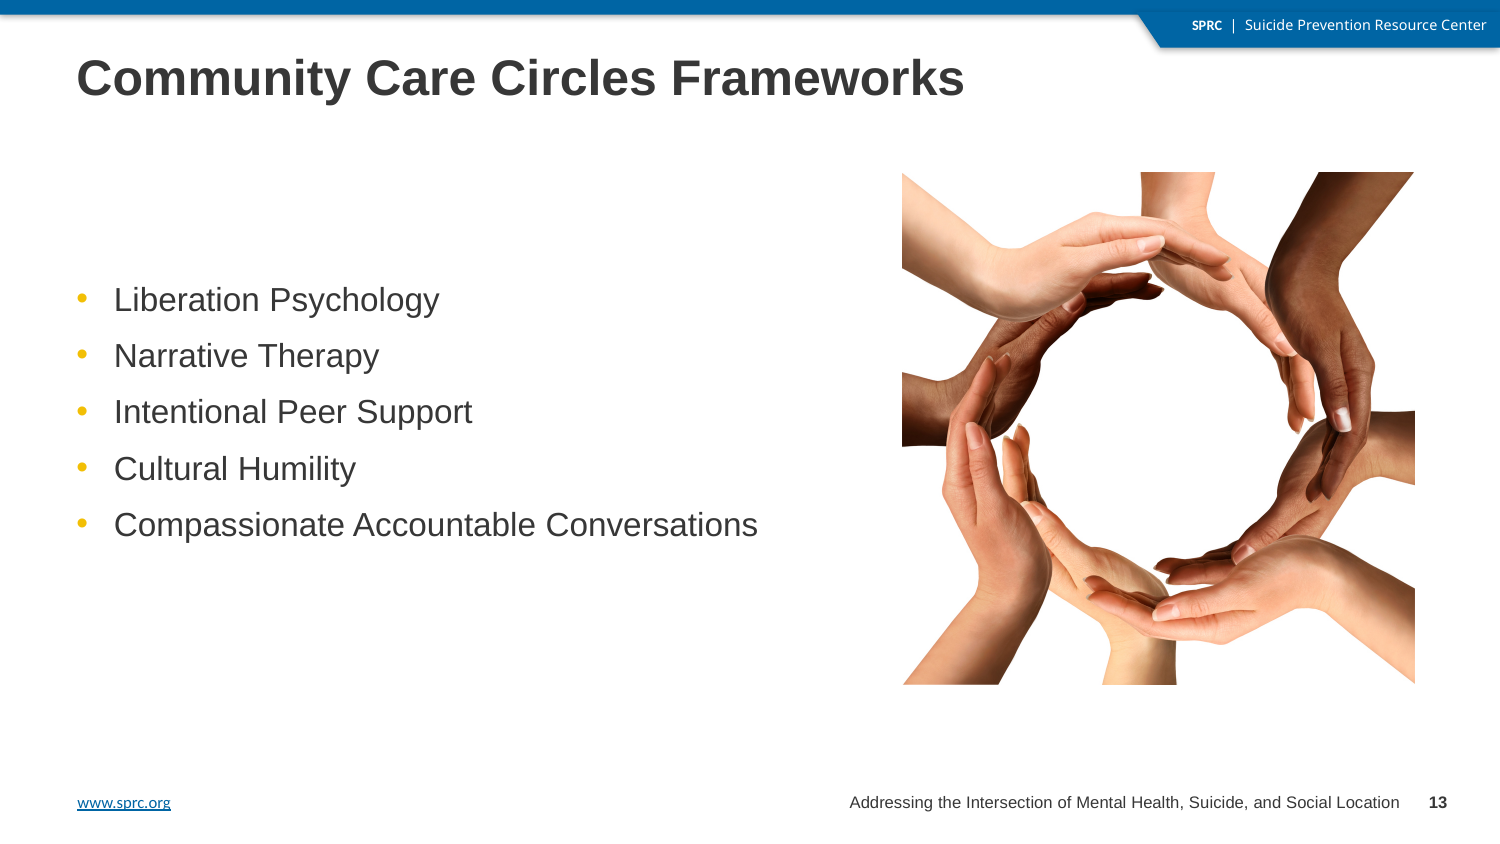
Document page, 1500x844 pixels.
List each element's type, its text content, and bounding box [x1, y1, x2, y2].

title Community Care Circles Frameworks [61, 38, 1106, 135]
slide_number 13 [1415, 783, 1463, 820]
list Liberation Psychology Narrative Therapy Intentional Peer Support Cultural Humility Compassionate Accountable Conversations [61, 270, 790, 588]
footer Addressing the Intersection of Mental Health, Suicide, and Social Location [816, 783, 1415, 820]
picture [902, 172, 1416, 685]
